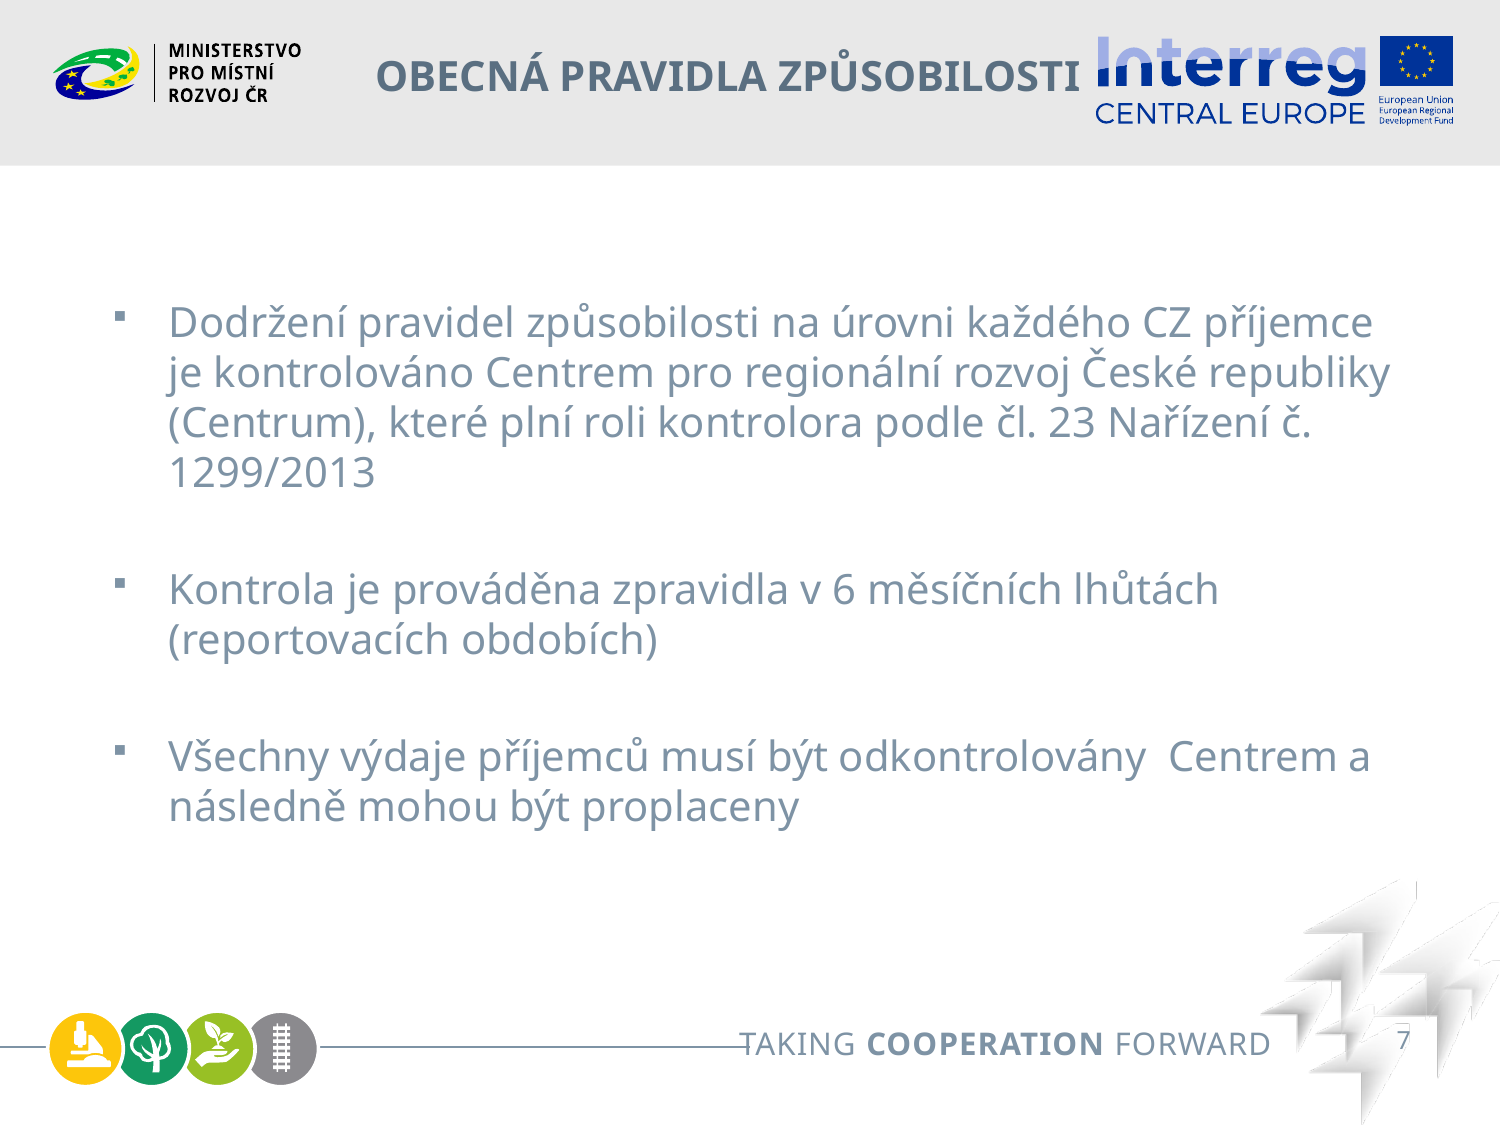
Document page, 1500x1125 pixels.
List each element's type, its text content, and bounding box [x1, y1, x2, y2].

title Obecná pravidla způsobilosti [324, 42, 1306, 126]
list Dodržení pravidel způsobilosti na úrovni každého CZ příjemce je kontrolováno Centrem pro regionální rozvoj České republiky (Centrum), které plní roli kontrolora podle čl. 23 Nařízení č. 1299/2013 Kontrola je prováděna zpravidla v 6 měsíčních lhůtách (reportovacích obdobích) Všechny výdaje příjemců musí být odkontrolovány Centrem a následně mohou být proplaceny [76, 219, 1427, 1059]
picture [1260, 878, 1500, 1125]
